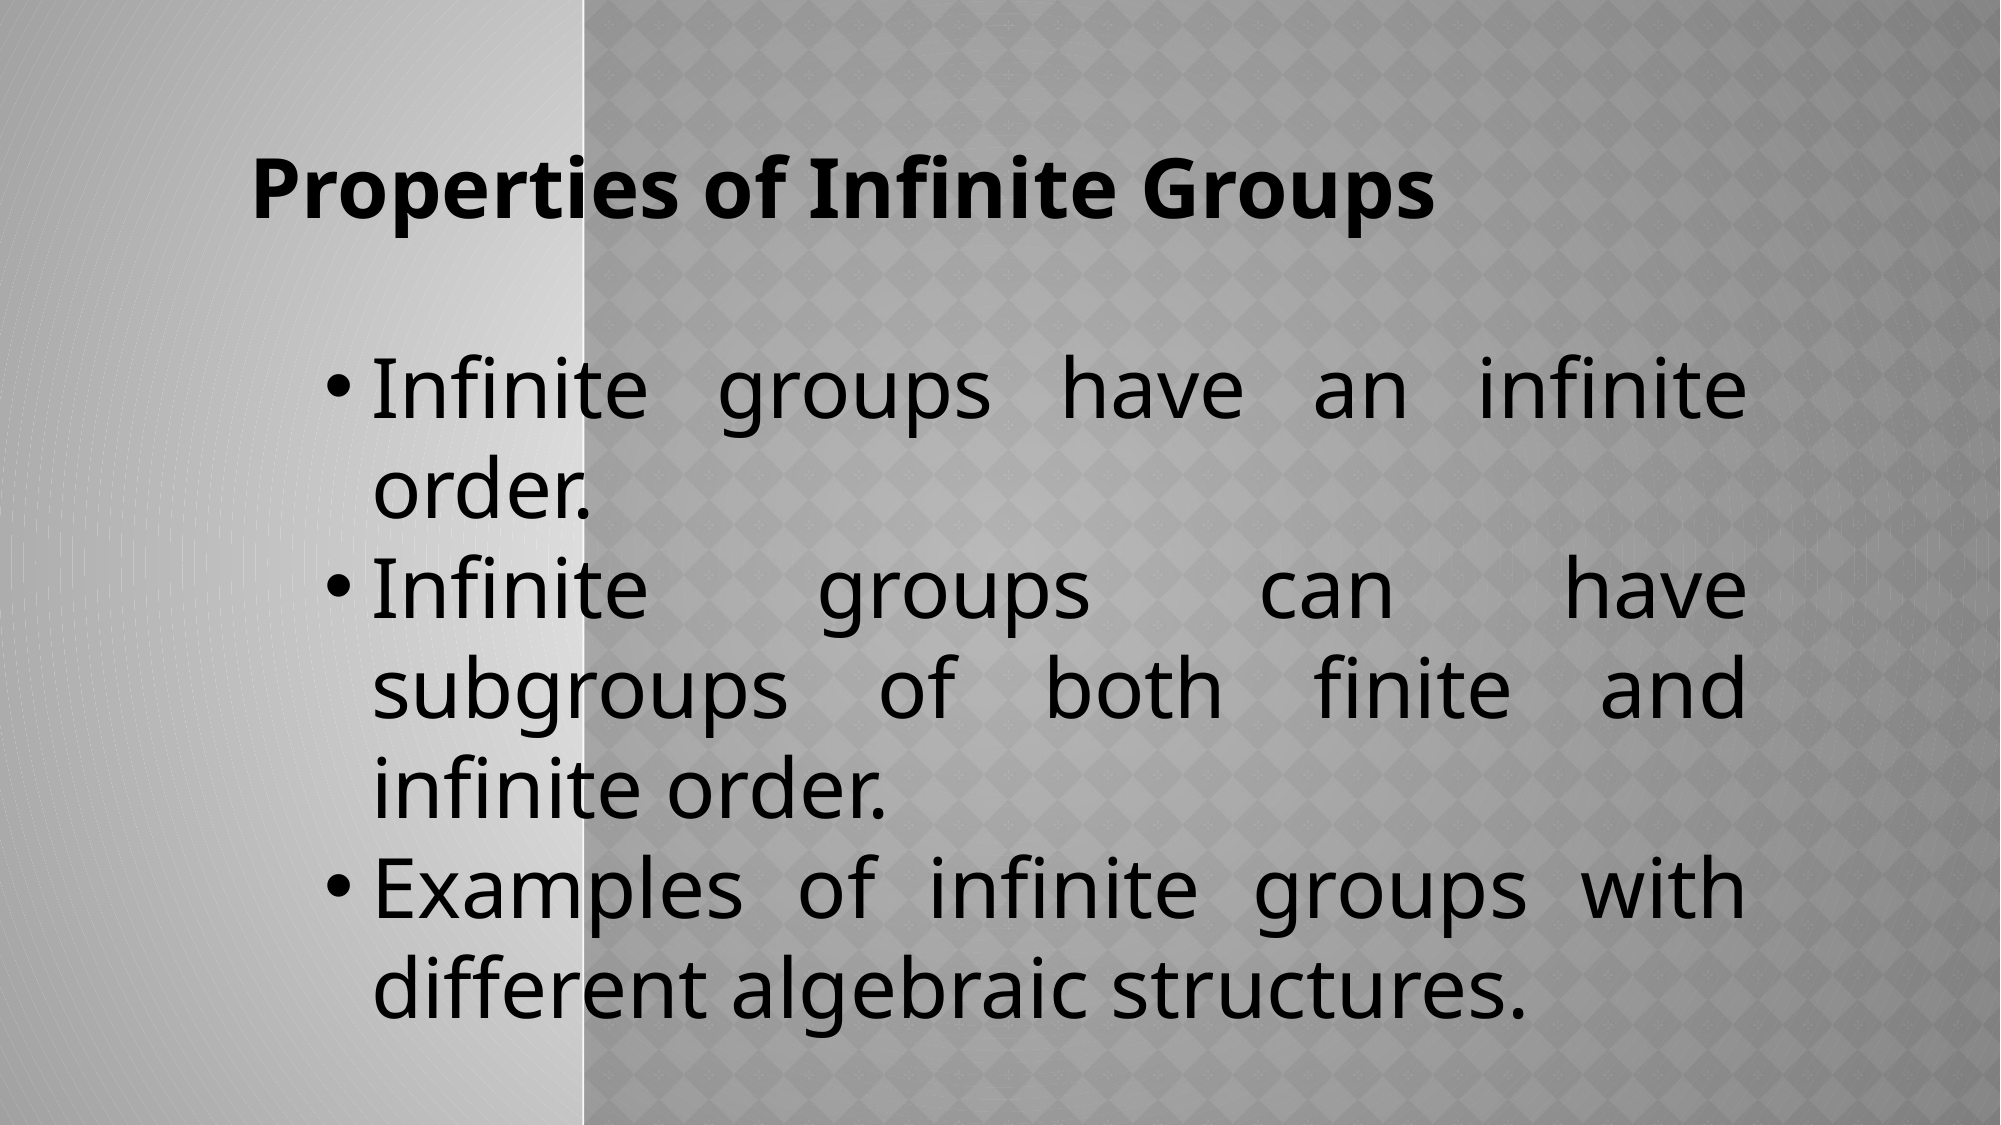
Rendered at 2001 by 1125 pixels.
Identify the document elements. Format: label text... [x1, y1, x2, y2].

text_box Properties of Infinite Groups Infinite groups have an infinite order. Infinite groups can have subgroups of both finite and infinite order. Examples of infinite groups with different algebraic structures. [234, 127, 1766, 1043]
